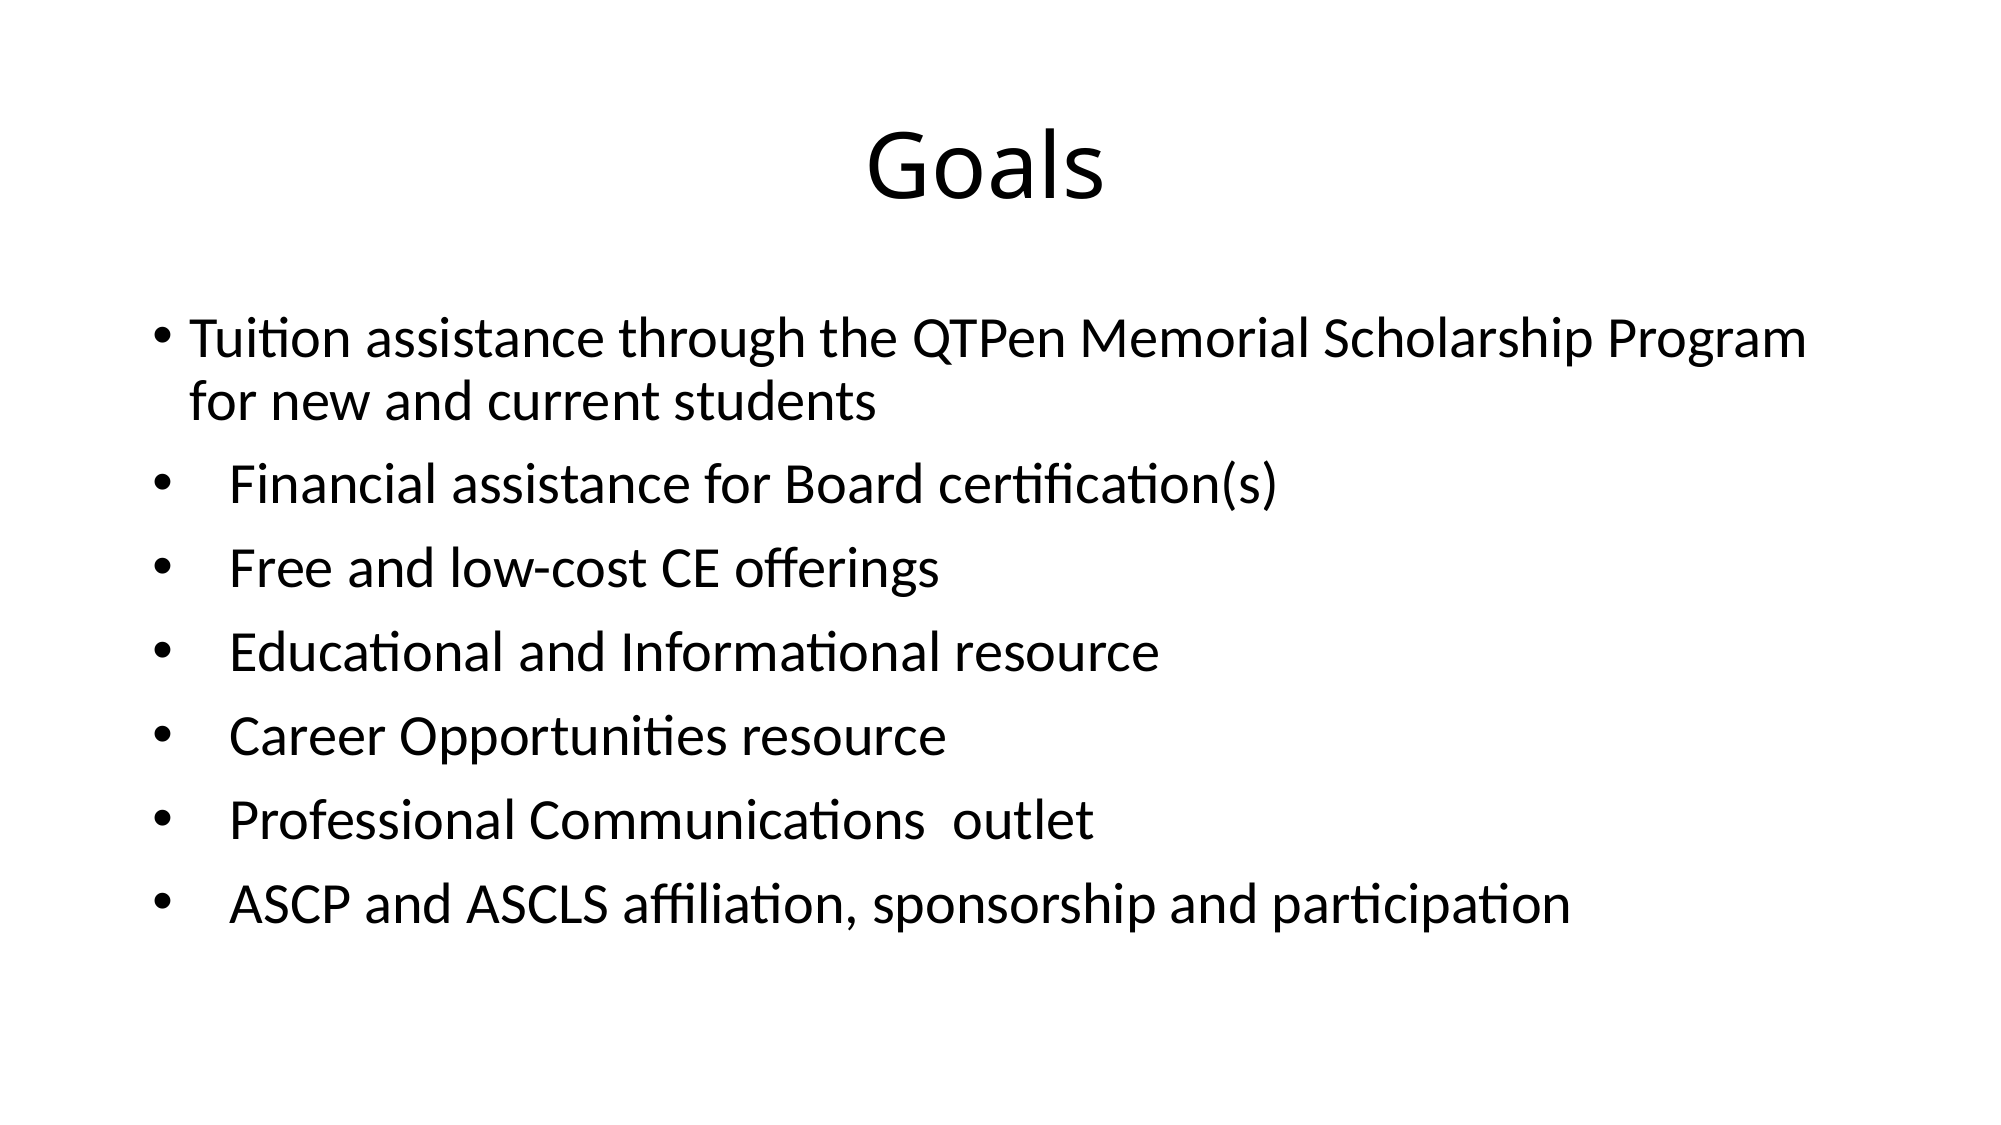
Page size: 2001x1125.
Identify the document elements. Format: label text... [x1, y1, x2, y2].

list Tuition assistance through the QTPen Memorial Scholarship Program for new and current students Financial assistance for Board certification(s) Free and low-cost CE offerings Educational and Informational resource Career Opportunities resource Professional Communications outlet ASCP and ASCLS affiliation, sponsorship and participation [137, 299, 1863, 1014]
title Goals [137, 59, 1863, 278]
